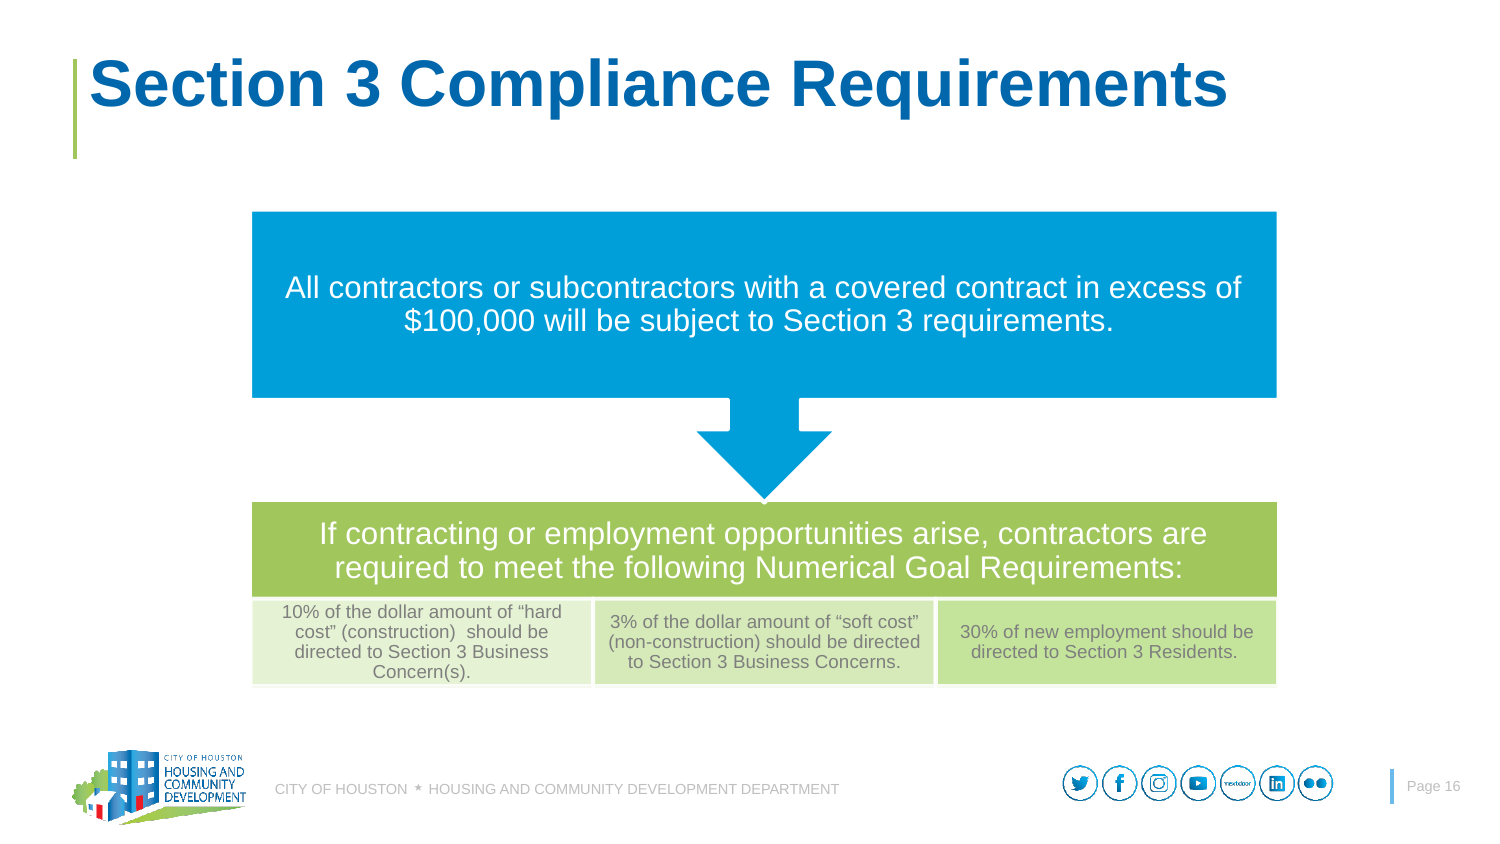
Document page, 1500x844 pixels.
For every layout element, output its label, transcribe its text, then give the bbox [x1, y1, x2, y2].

picture [72, 750, 246, 825]
picture [1062, 768, 1096, 801]
picture [1283, 765, 1331, 801]
title Section 3 Compliance Requirements [75, 33, 1425, 175]
picture [1165, 765, 1214, 801]
picture [1322, 765, 1339, 801]
picture [1244, 765, 1293, 801]
picture [1086, 765, 1135, 801]
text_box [249, 209, 1279, 691]
picture [1062, 765, 1074, 777]
picture [1204, 765, 1254, 801]
picture [1125, 765, 1174, 801]
